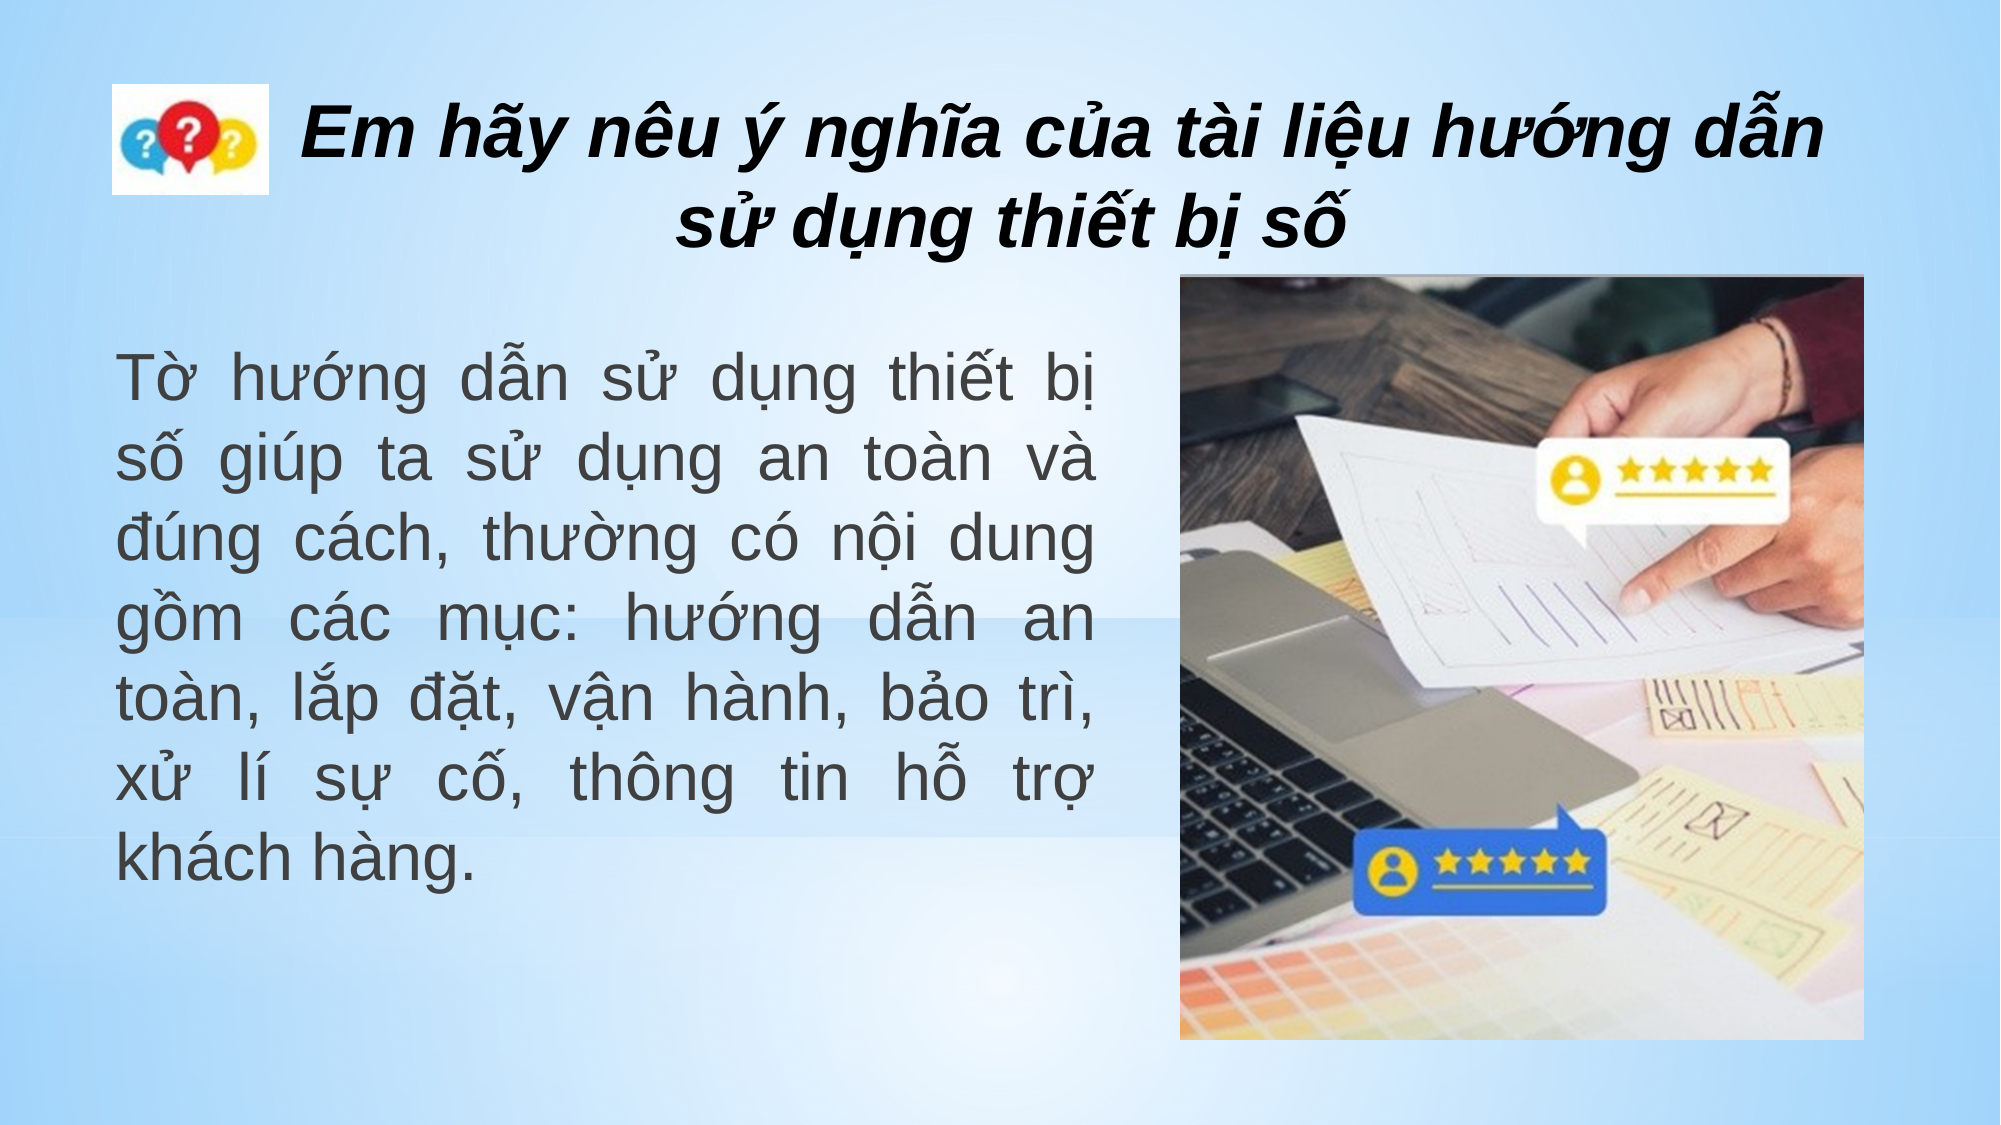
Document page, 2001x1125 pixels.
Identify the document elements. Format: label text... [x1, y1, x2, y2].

picture [1179, 274, 1864, 1040]
title Em hãy nêu ý nghĩa của tài liệu hướng dẫn sử dụng thiết bị số [125, 75, 1900, 263]
list Tờ hướng dẫn sử dụng thiết bị số giúp ta sử dụng an toàn và đúng cách, thường có nội dung gồm các mục: hướng dẫn an toàn, lắp đặt, vận hành, bảo trì, xử lí sự cố, thông tin hỗ trợ khách hàng. [62, 326, 1113, 989]
picture [112, 84, 269, 195]
